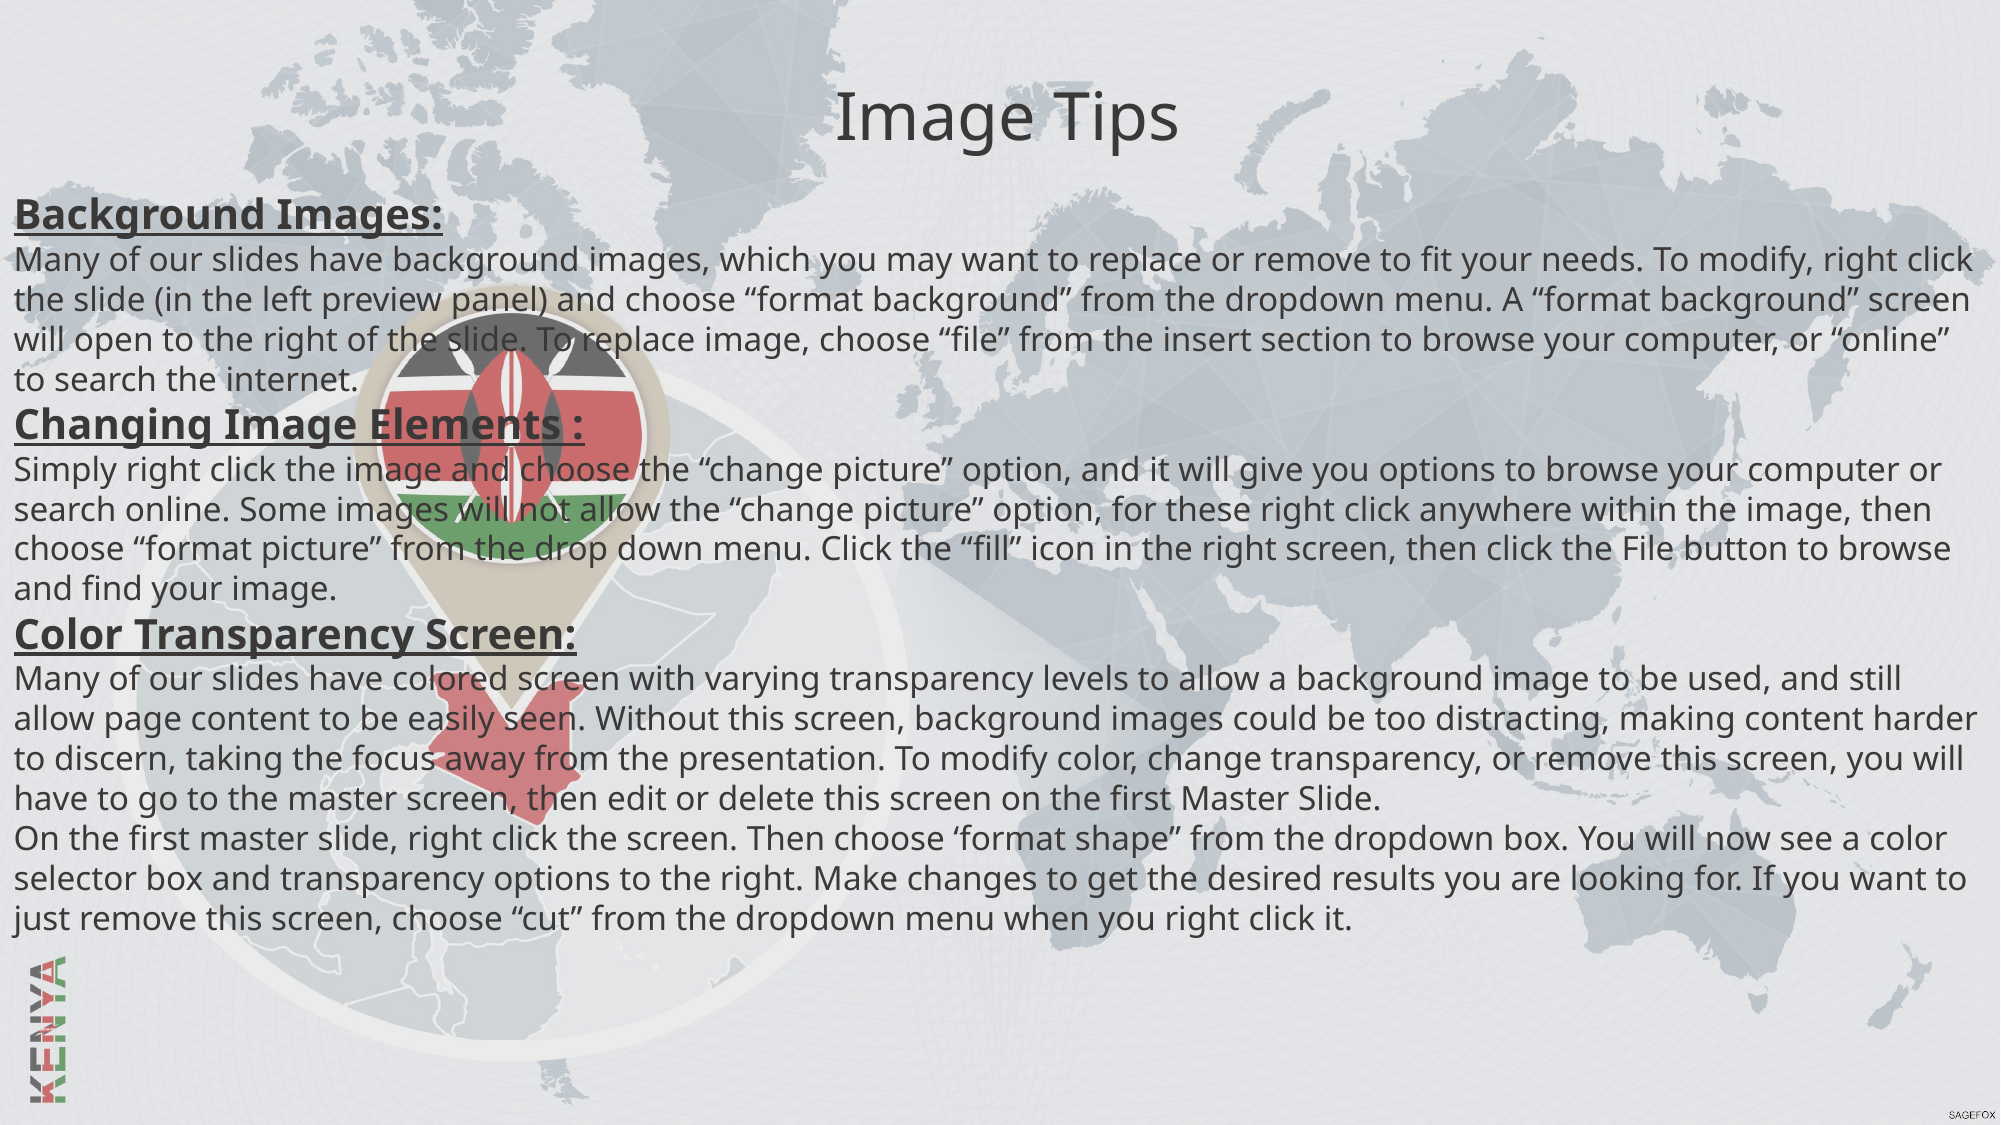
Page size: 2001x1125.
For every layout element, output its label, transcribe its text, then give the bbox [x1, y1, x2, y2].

title Image Tips [597, 59, 1420, 177]
text_box Background Images: Many of our slides have background images, which you may want to replace or remove to fit your needs. To modify, right click the slide (in the left preview panel) and choose “format background” from the dropdown menu. A “format background” screen will open to the right of the slide. To replace image, choose “file” from the insert section to browse your computer, or “online” to search the internet. Changing Image Elements : Simply right click the image and choose the “change picture” option, and it will give you options to browse your computer or search online. Some images will not allow the “change picture” option, for these right click anywhere within the image, then choose “format picture” from the drop down menu. Click the “fill” icon in the right screen, then click the File button to browse and find your image. Color Transparency Screen: Many of our slides have colored screen with varying transparency levels to allow a background image to be used, and still allow page content to be easily seen. Without this screen, background images could be too distracting, making content harder to discern, taking the focus away from the presentation. To modify color, change transparency, or remove this screen, you will have to go to the master screen, then edit or delete this screen on the first Master Slide. On the first master slide, right click the screen. Then choose ‘format shape” from the dropdown box. You will now see a color selector box and transparency options to the right. Make changes to get the desired results you are looking for. If you want to just remove this screen, choose “cut” from the dropdown menu when you right click it. [0, 0, 2000, 1125]
